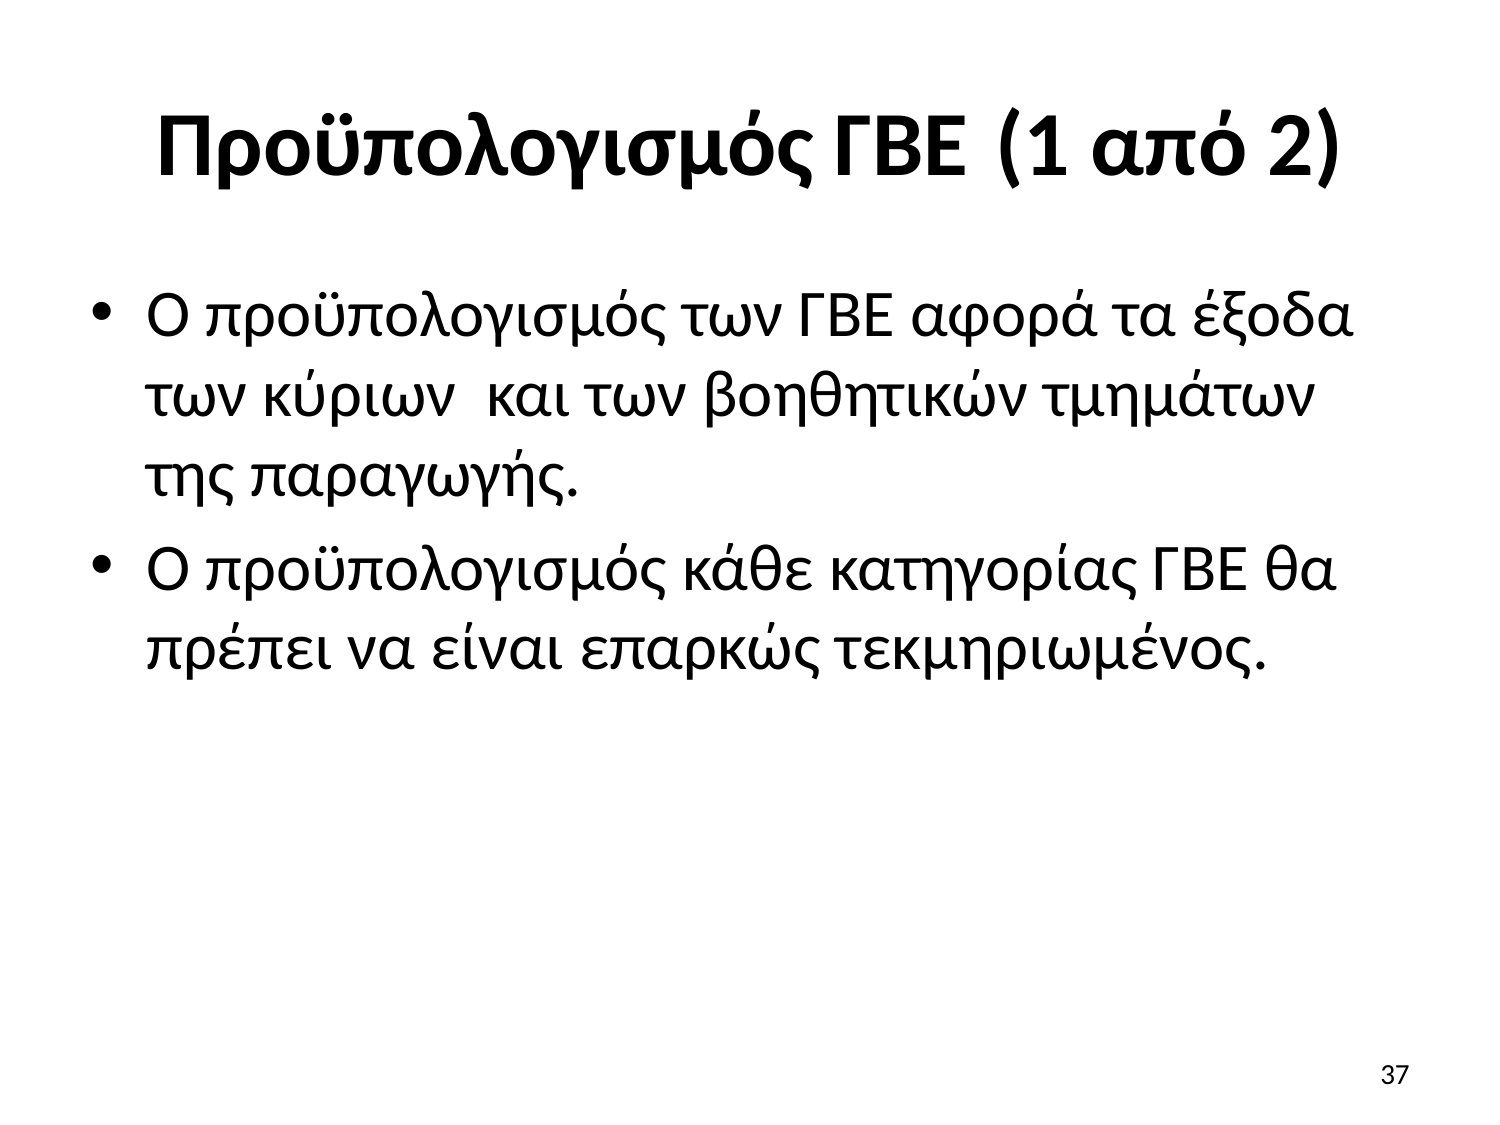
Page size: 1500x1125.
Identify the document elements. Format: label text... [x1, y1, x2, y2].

list Ο προϋπολογισμός των ΓΒΕ αφορά τα έξοδα των κύριων και των βοηθητικών τμημάτων της παραγωγής. Ο προϋπολογισμός κάθε κατηγορίας ΓΒΕ θα πρέπει να είναι επαρκώς τεκμηριωμένος. [75, 262, 1425, 1005]
slide_number 37 [1074, 1042, 1425, 1103]
title Προϋπολογισμός ΓΒΕ (1 από 2) [75, 45, 1425, 233]
